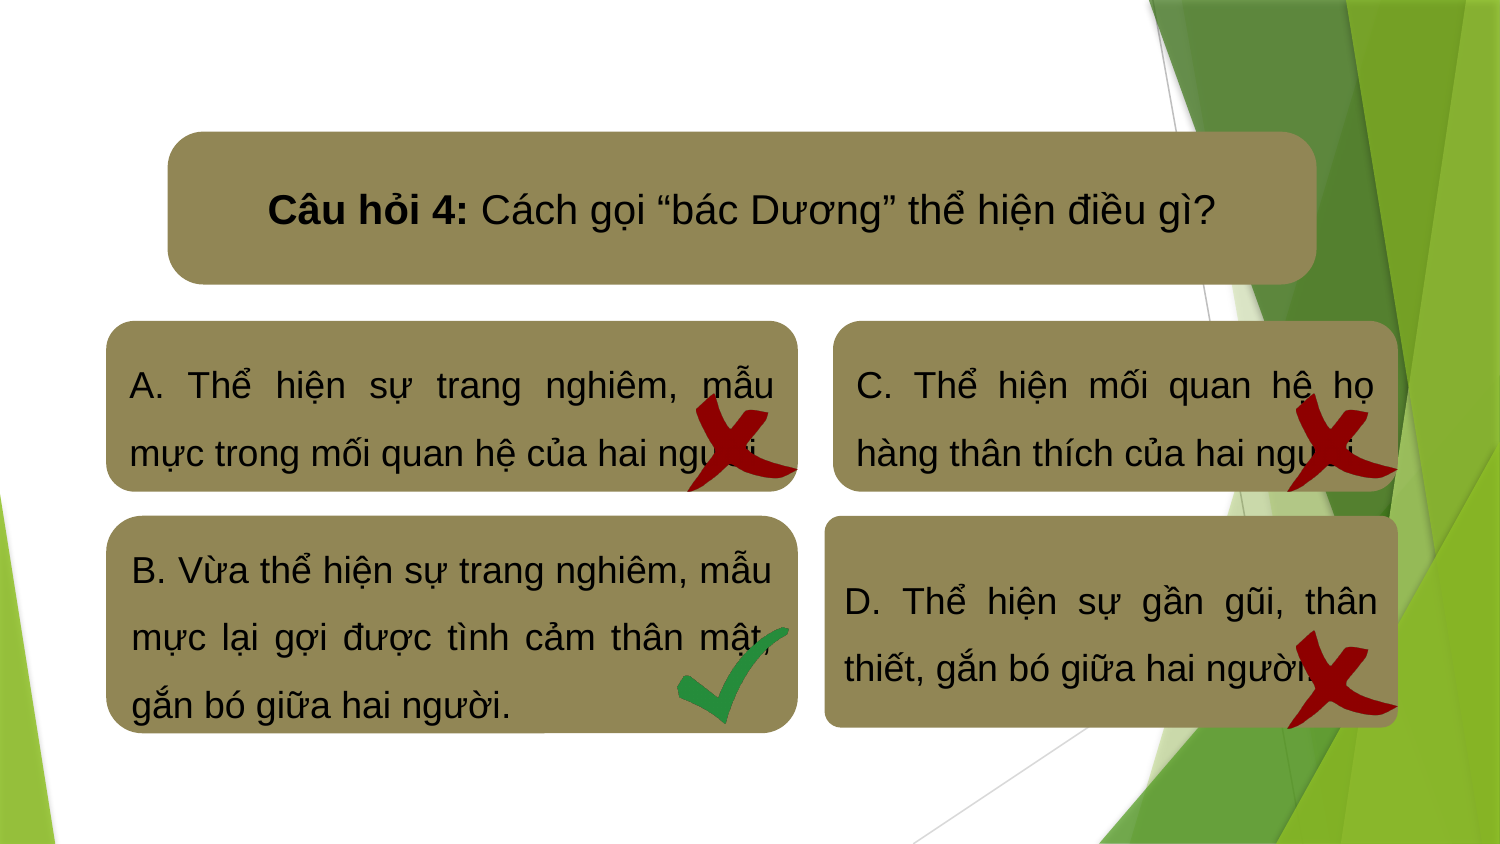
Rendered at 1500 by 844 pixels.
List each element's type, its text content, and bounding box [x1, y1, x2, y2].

text_box A. Thể hiện sự trang nghiêm, mẫu mực trong mối quan hệ của hai người [104, 319, 800, 494]
text_box D. Thể hiện sự gần gũi, thân thiết, gắn bó giữa hai người. [822, 514, 1400, 730]
picture [1287, 630, 1399, 730]
picture [676, 626, 789, 724]
text_box B. Vừa thể hiện sự trang nghiêm, mẫu mực lại gợi được tình cảm thân mật, gắn bó giữa hai người. [104, 514, 800, 735]
text_box C. Thể hiện mối quan hệ họ hàng thân thích của hai người. [831, 319, 1400, 494]
text_box Câu hỏi 4: Cách gọi “bác Dương” thể hiện điều gì? [165, 130, 1319, 287]
picture [686, 392, 798, 493]
picture [1287, 392, 1399, 493]
